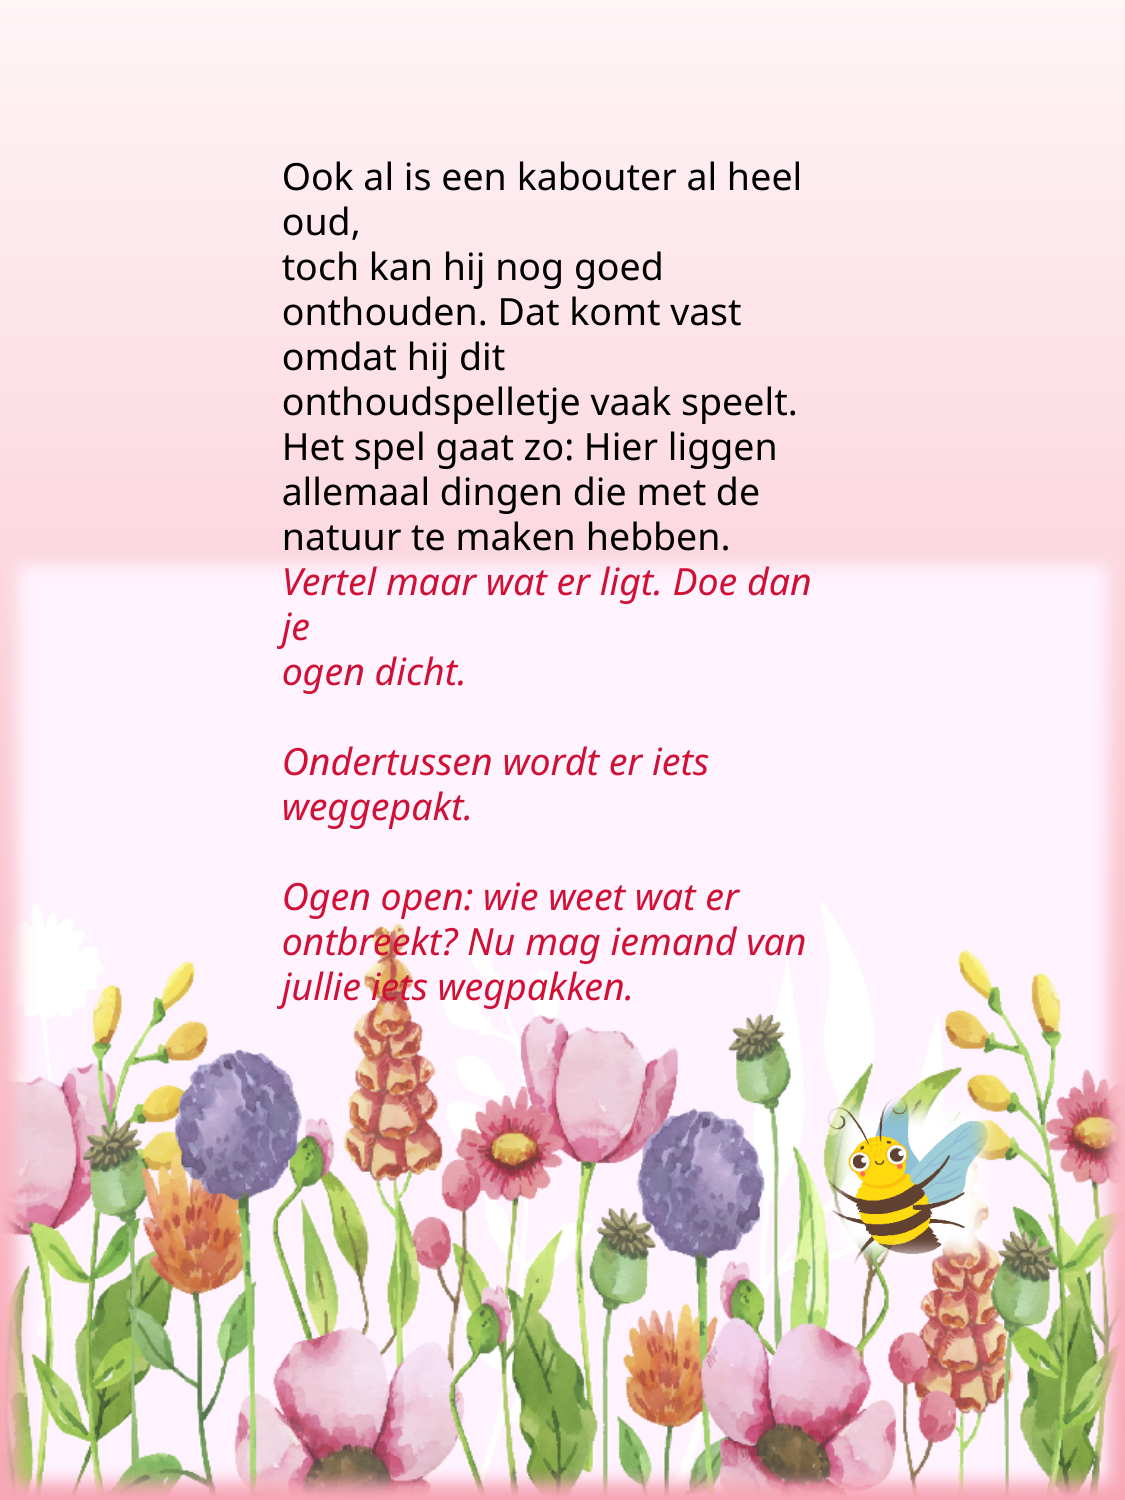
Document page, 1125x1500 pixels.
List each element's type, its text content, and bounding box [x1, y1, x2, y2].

text_box Ook al is een kabouter al heel oud, toch kan hij nog goed onthouden. Dat komt vast omdat hij dit onthoudspelletje vaak speelt. Het spel gaat zo: Hier liggen allemaal dingen die met de natuur te maken hebben. Vertel maar wat er ligt. Doe dan je ogen dicht. Ondertussen wordt er iets weggepakt. Ogen open: wie weet wat er ontbreekt? Nu mag iemand van jullie iets wegpakken. [267, 145, 830, 547]
picture [0, 547, 1125, 1500]
